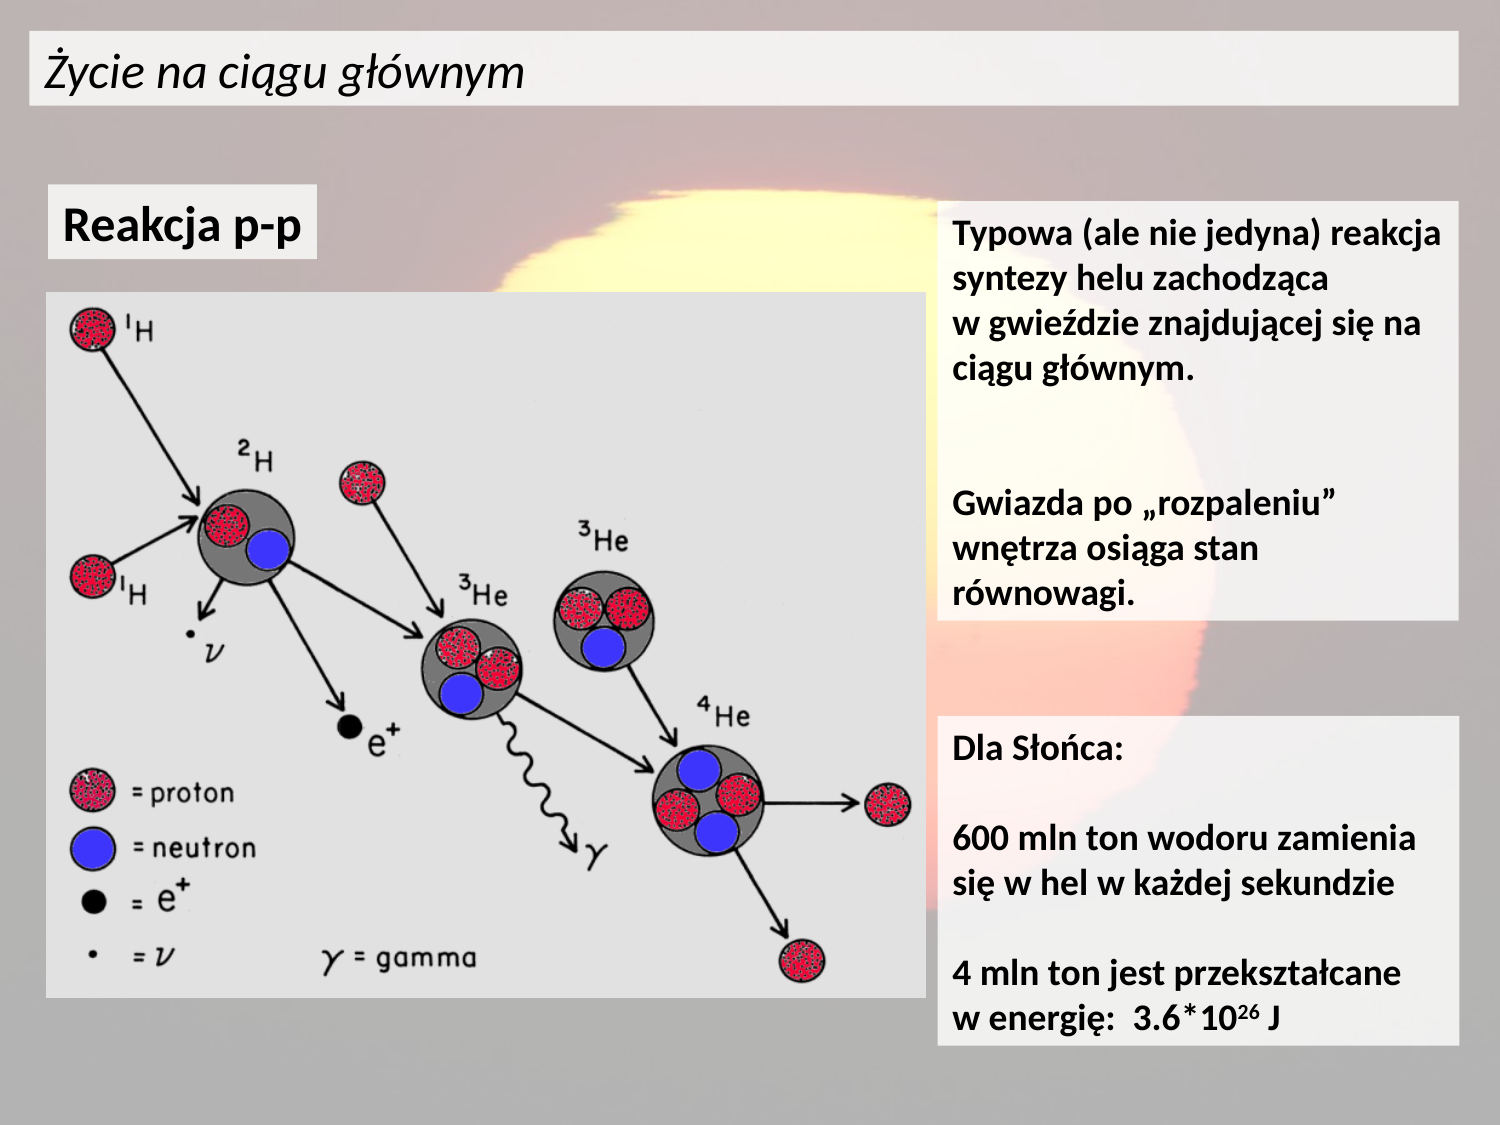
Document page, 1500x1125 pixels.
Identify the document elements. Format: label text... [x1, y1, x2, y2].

text_box Typowa (ale nie jedyna) reakcja syntezy helu zachodząca w gwieździe znajdującej się na ciągu głównym. Gwiazda po „rozpaleniu” wnętrza osiąga stan równowagi. [937, 201, 1459, 621]
text_box Życie na ciągu głównym [29, 30, 1459, 106]
picture [0, 0, 1500, 1125]
text_box Dla Słońca: 600 mln ton wodoru zamienia się w hel w każdej sekundzie 4 mln ton jest przekształcane w energię: 3.6*1026 J [937, 715, 1460, 1046]
text_box Reakcja p-p [48, 184, 317, 260]
